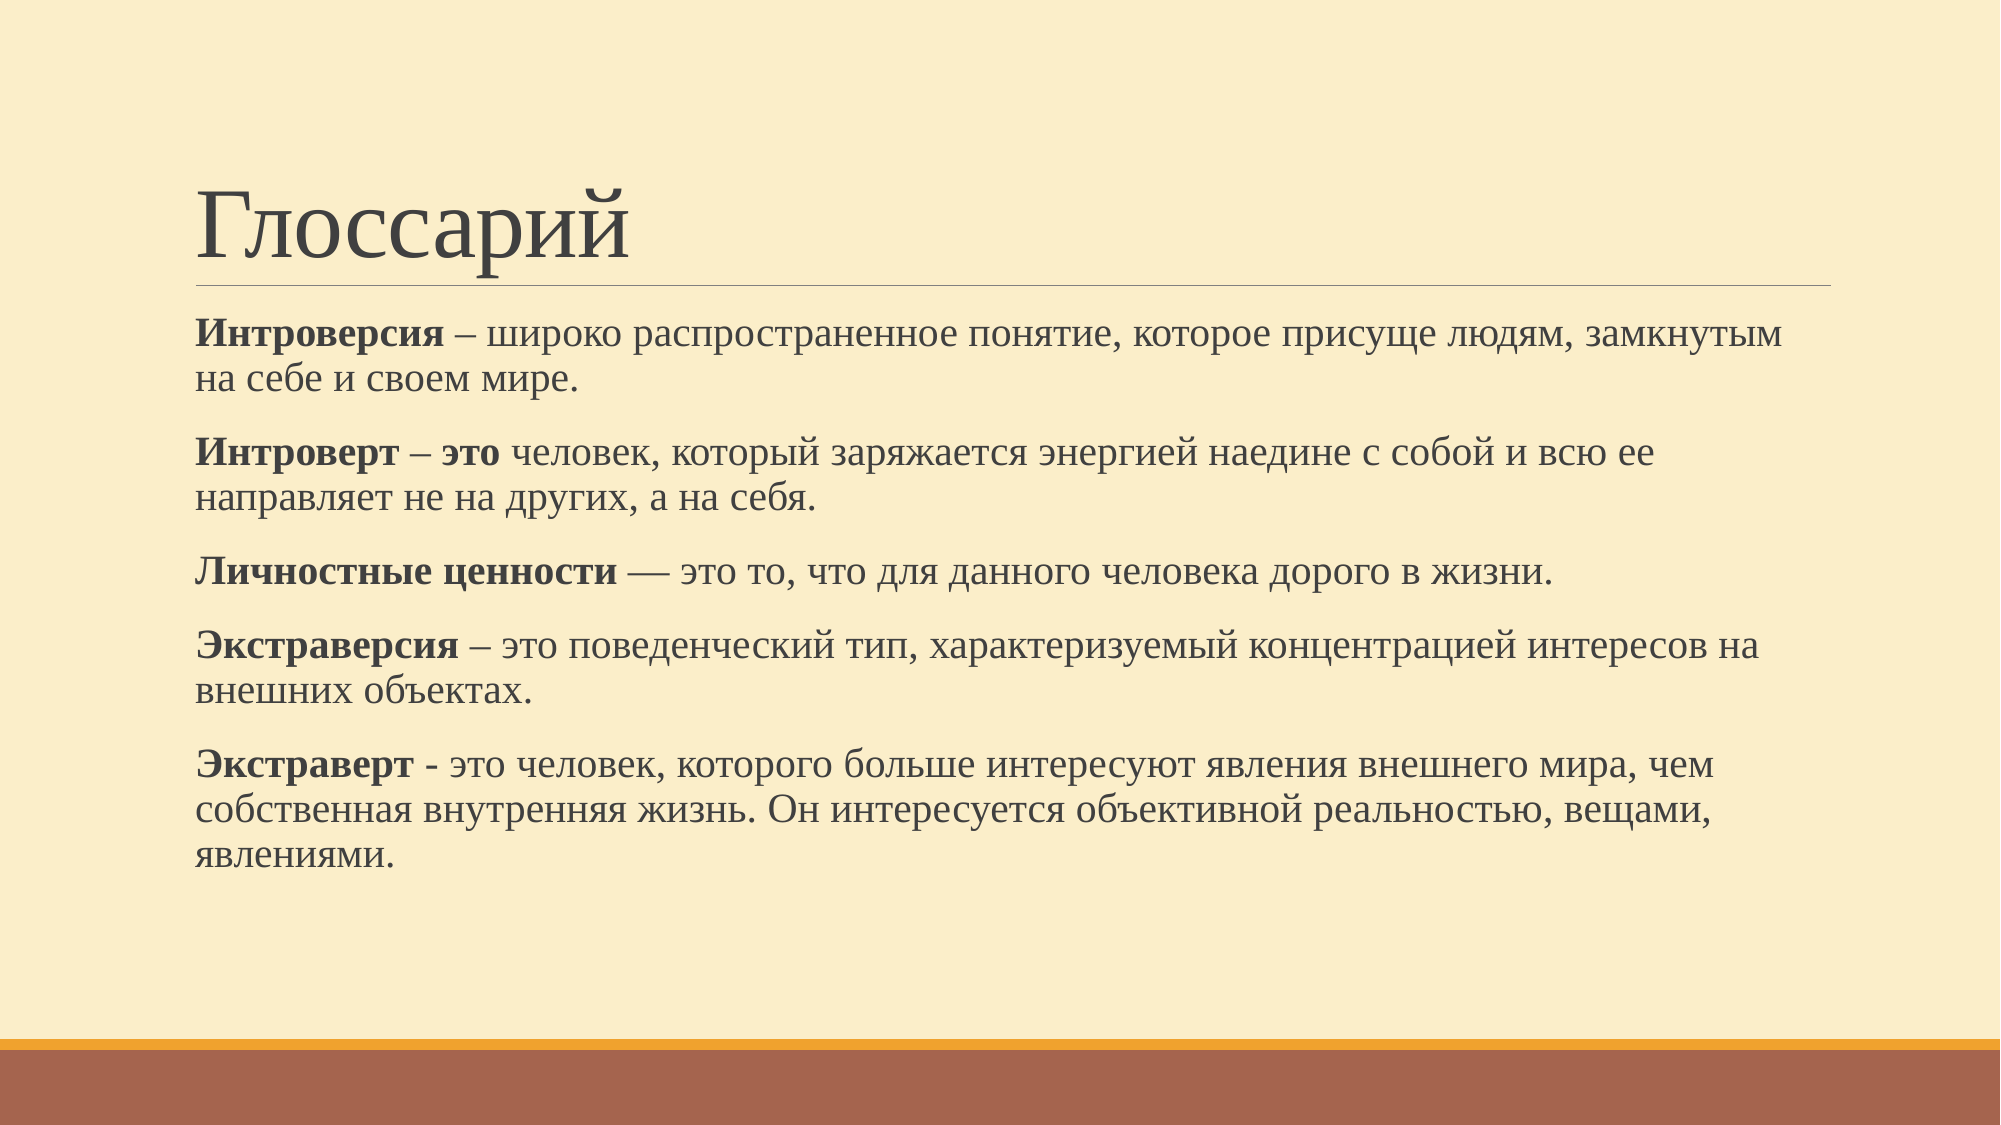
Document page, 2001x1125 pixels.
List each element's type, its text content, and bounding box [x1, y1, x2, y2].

title Глоссарий [180, 47, 1830, 285]
list Интроверсия – широко распространенное понятие, которое присуще людям, замкнутым на себе и своем мире. Интроверт – это человек, который заряжается энергией наедине с собой и всю ее направляет не на других, а на себя. Личностные ценности — это то, что для данного человека дорого в жизни. Экстраверсия – это поведенческий тип, характеризуемый концентрацией интересов на внешних объектах. Экстраверт - это человек, которого больше интересуют явления внешнего мира, чем собственная внутренняя жизнь. Он интересуется объективной реальностью, вещами, явлениями. [180, 302, 1830, 963]
